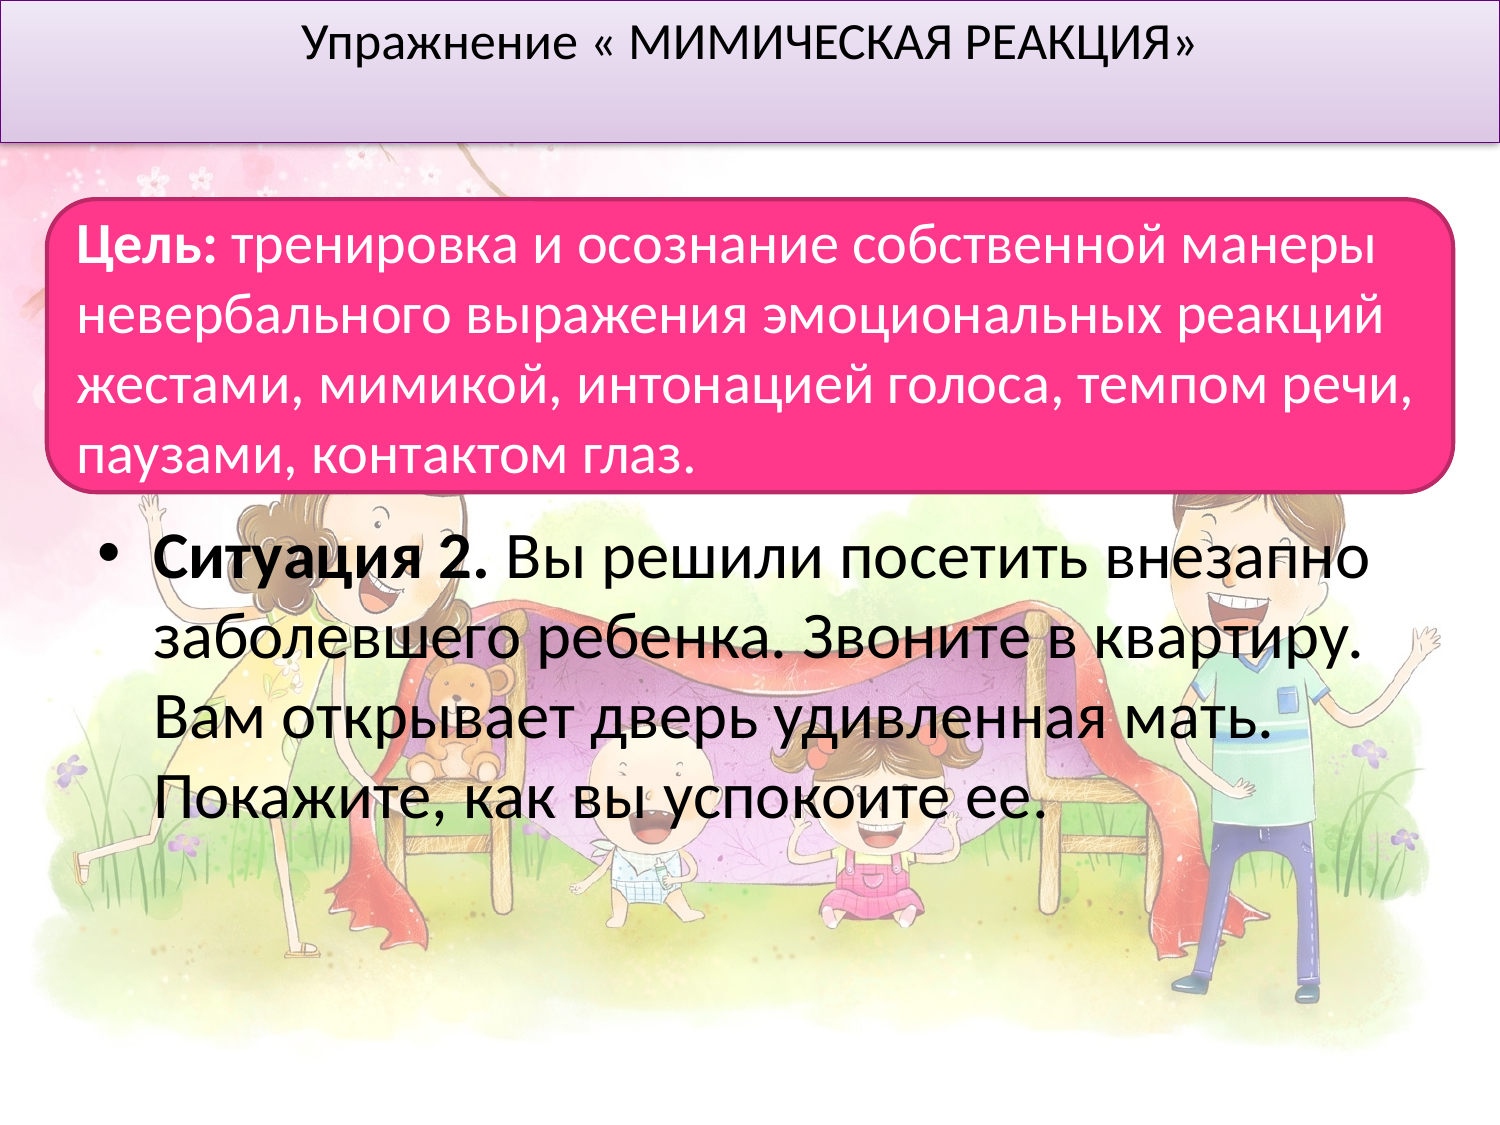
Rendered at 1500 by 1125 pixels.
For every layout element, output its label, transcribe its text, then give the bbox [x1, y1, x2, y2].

list Ситуация 2. Вы решили посетить внезапно заболевшего ребенка. Звоните в квартиру. Вам открывает дверь удивленная мать. Покажите, как вы успокоите ее. [82, 503, 1432, 1043]
text_box Цель: тренировка и осознание собственной манеры невербального выражения эмоциональных реакций жестами, мимикой, интонацией голоса, темпом речи, паузами, контактом глаз. [44, 197, 1456, 495]
title Упражнение « МИМИЧЕСКАЯ РЕАКЦИЯ» [0, 0, 1500, 143]
